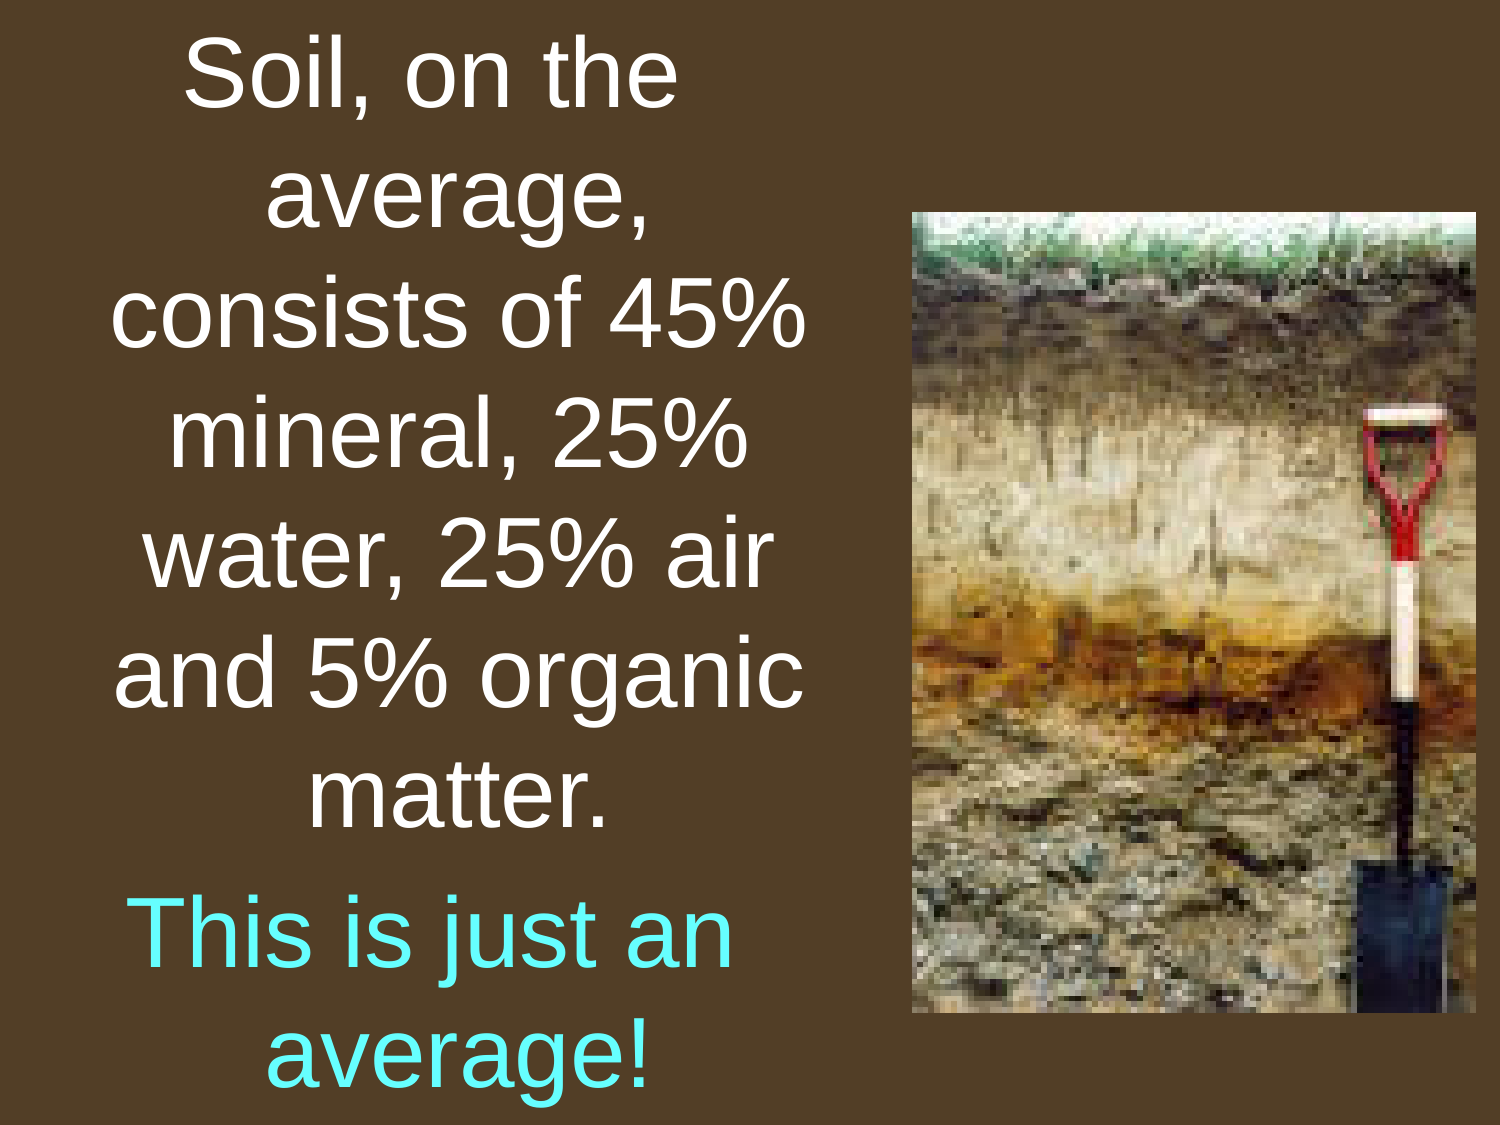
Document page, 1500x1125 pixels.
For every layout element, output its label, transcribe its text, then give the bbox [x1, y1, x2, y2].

list Soil, on the average, consists of 45% mineral, 25% water, 25% air and 5% organic matter. This is just an average! [0, 0, 863, 1125]
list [912, 212, 1476, 1013]
